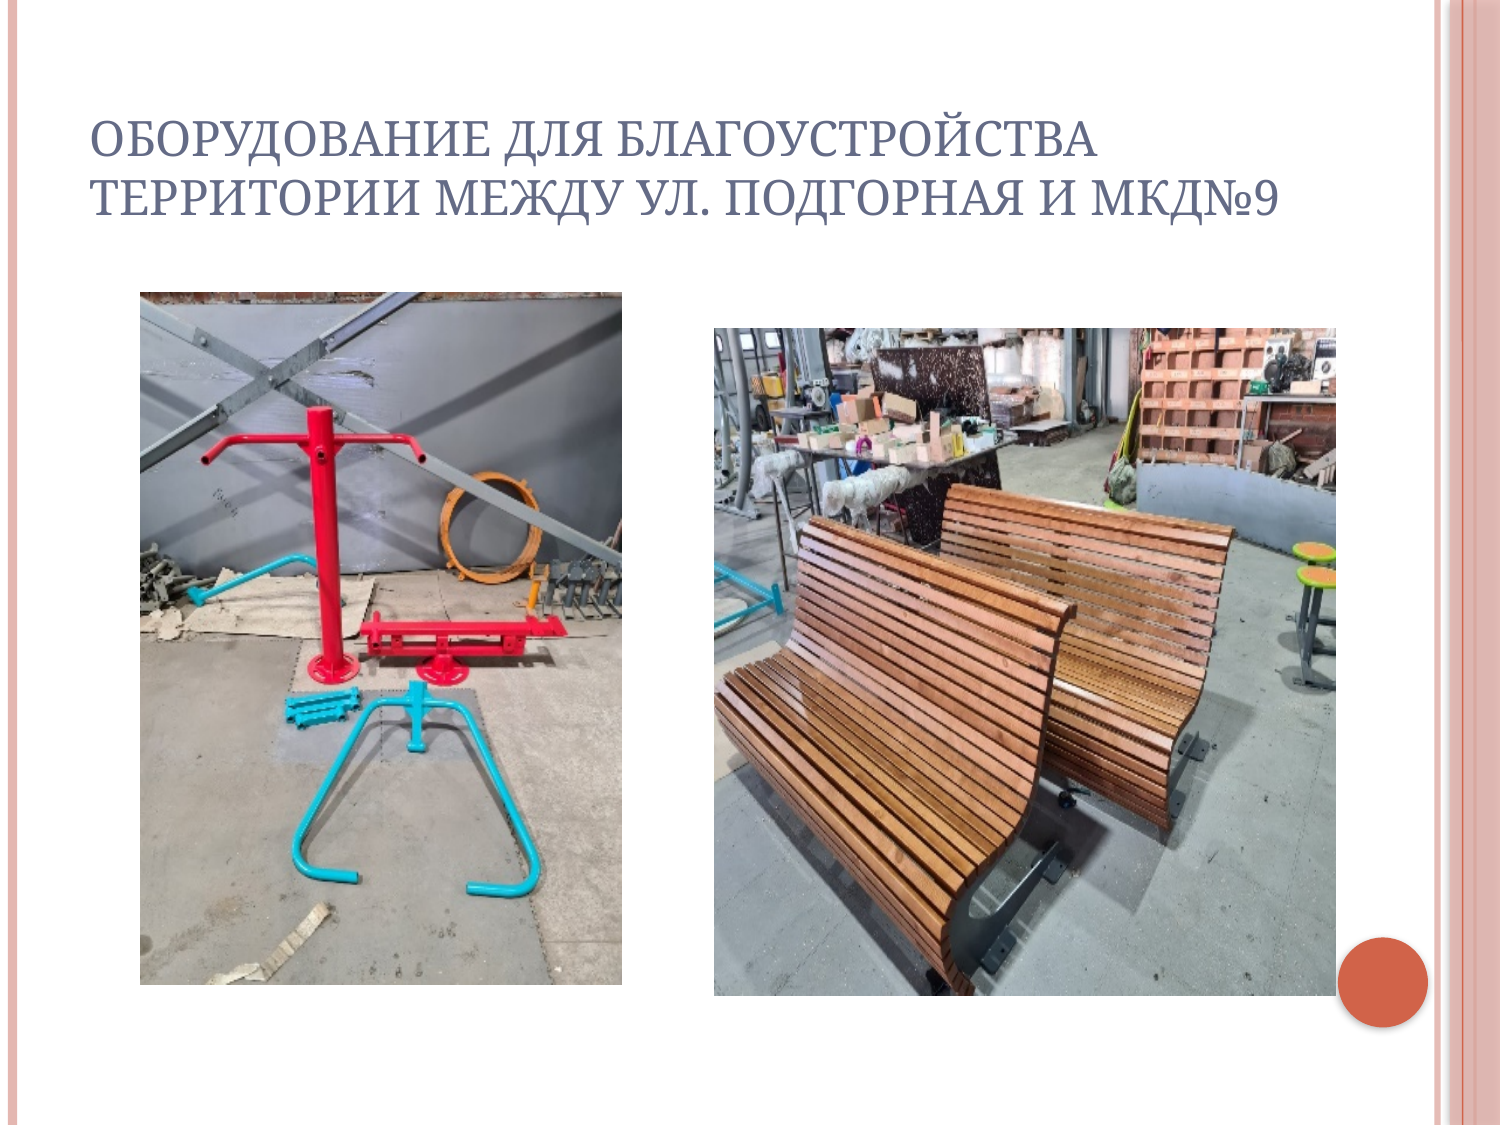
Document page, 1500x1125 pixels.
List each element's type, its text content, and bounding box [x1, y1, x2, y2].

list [714, 327, 1337, 997]
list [140, 292, 622, 985]
title Оборудование для благоустройства территории между ул. Подгорная и МКД№9 [75, 45, 1300, 233]
